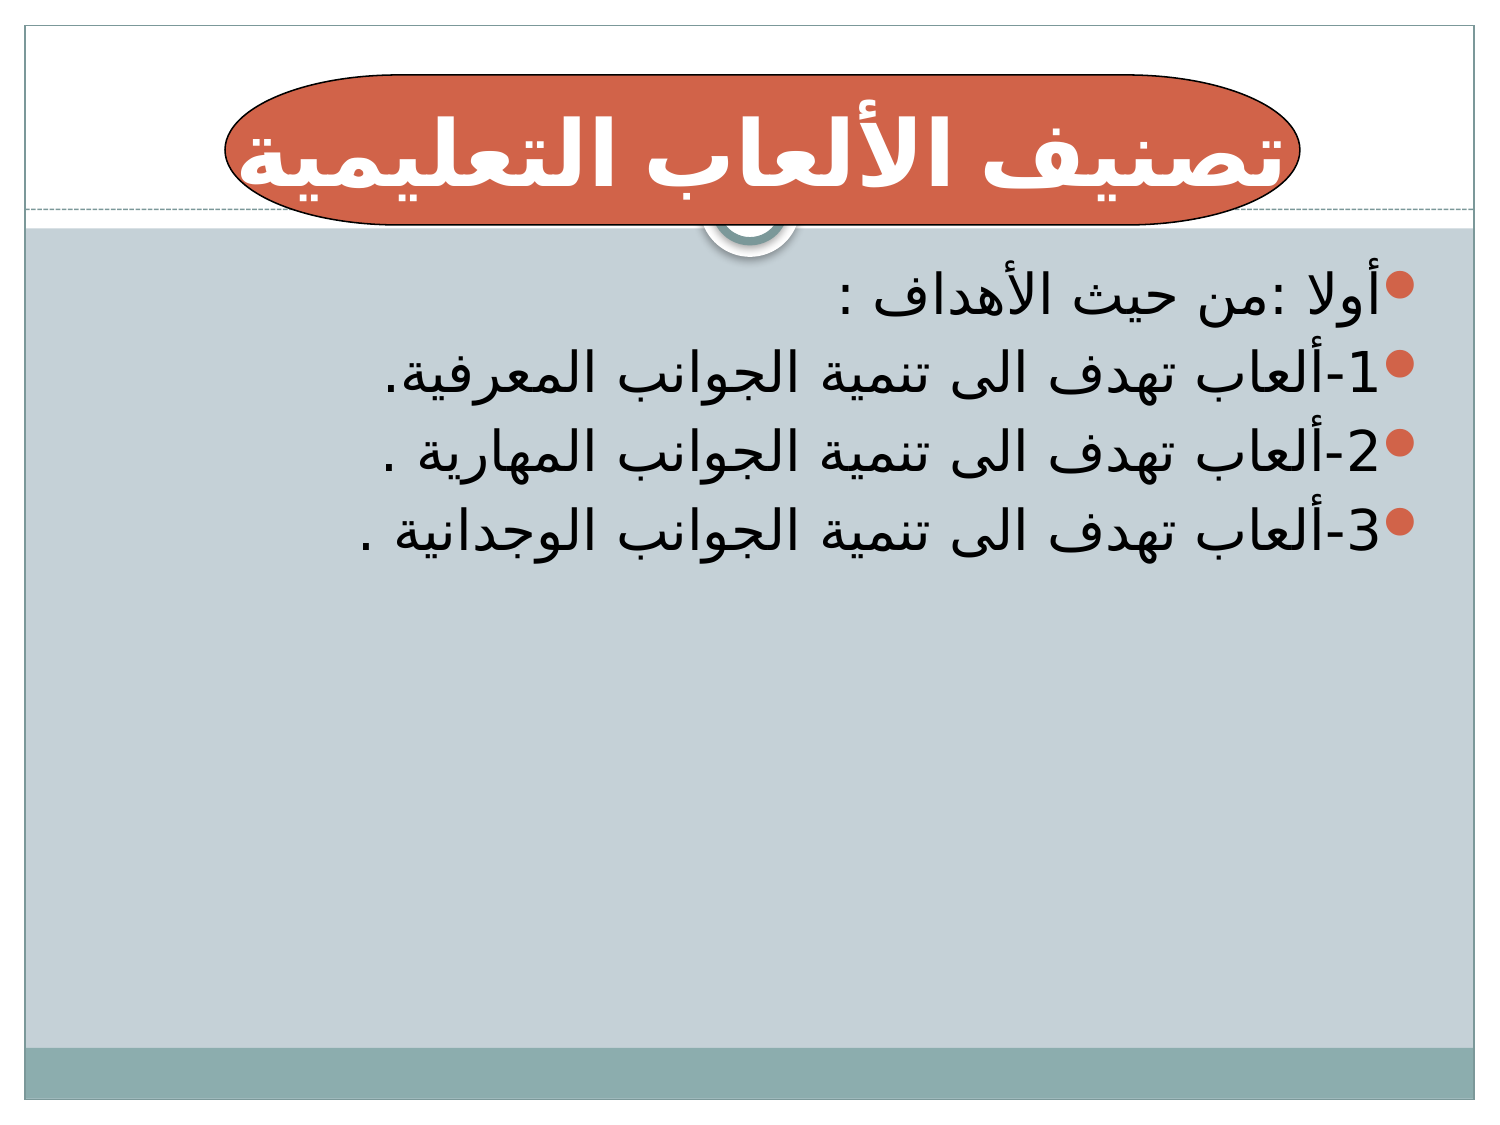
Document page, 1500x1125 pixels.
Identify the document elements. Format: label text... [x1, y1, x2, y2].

text_box تصنيف الألعاب التعليمية [225, 74, 1300, 225]
list أولا :من حيث الأهداف : 1-ألعاب تهدف الى تنمية الجوانب المعرفية. 2-ألعاب تهدف الى تنمية الجوانب المهارية . 3-ألعاب تهدف الى تنمية الجوانب الوجدانية . [49, 250, 1445, 1001]
